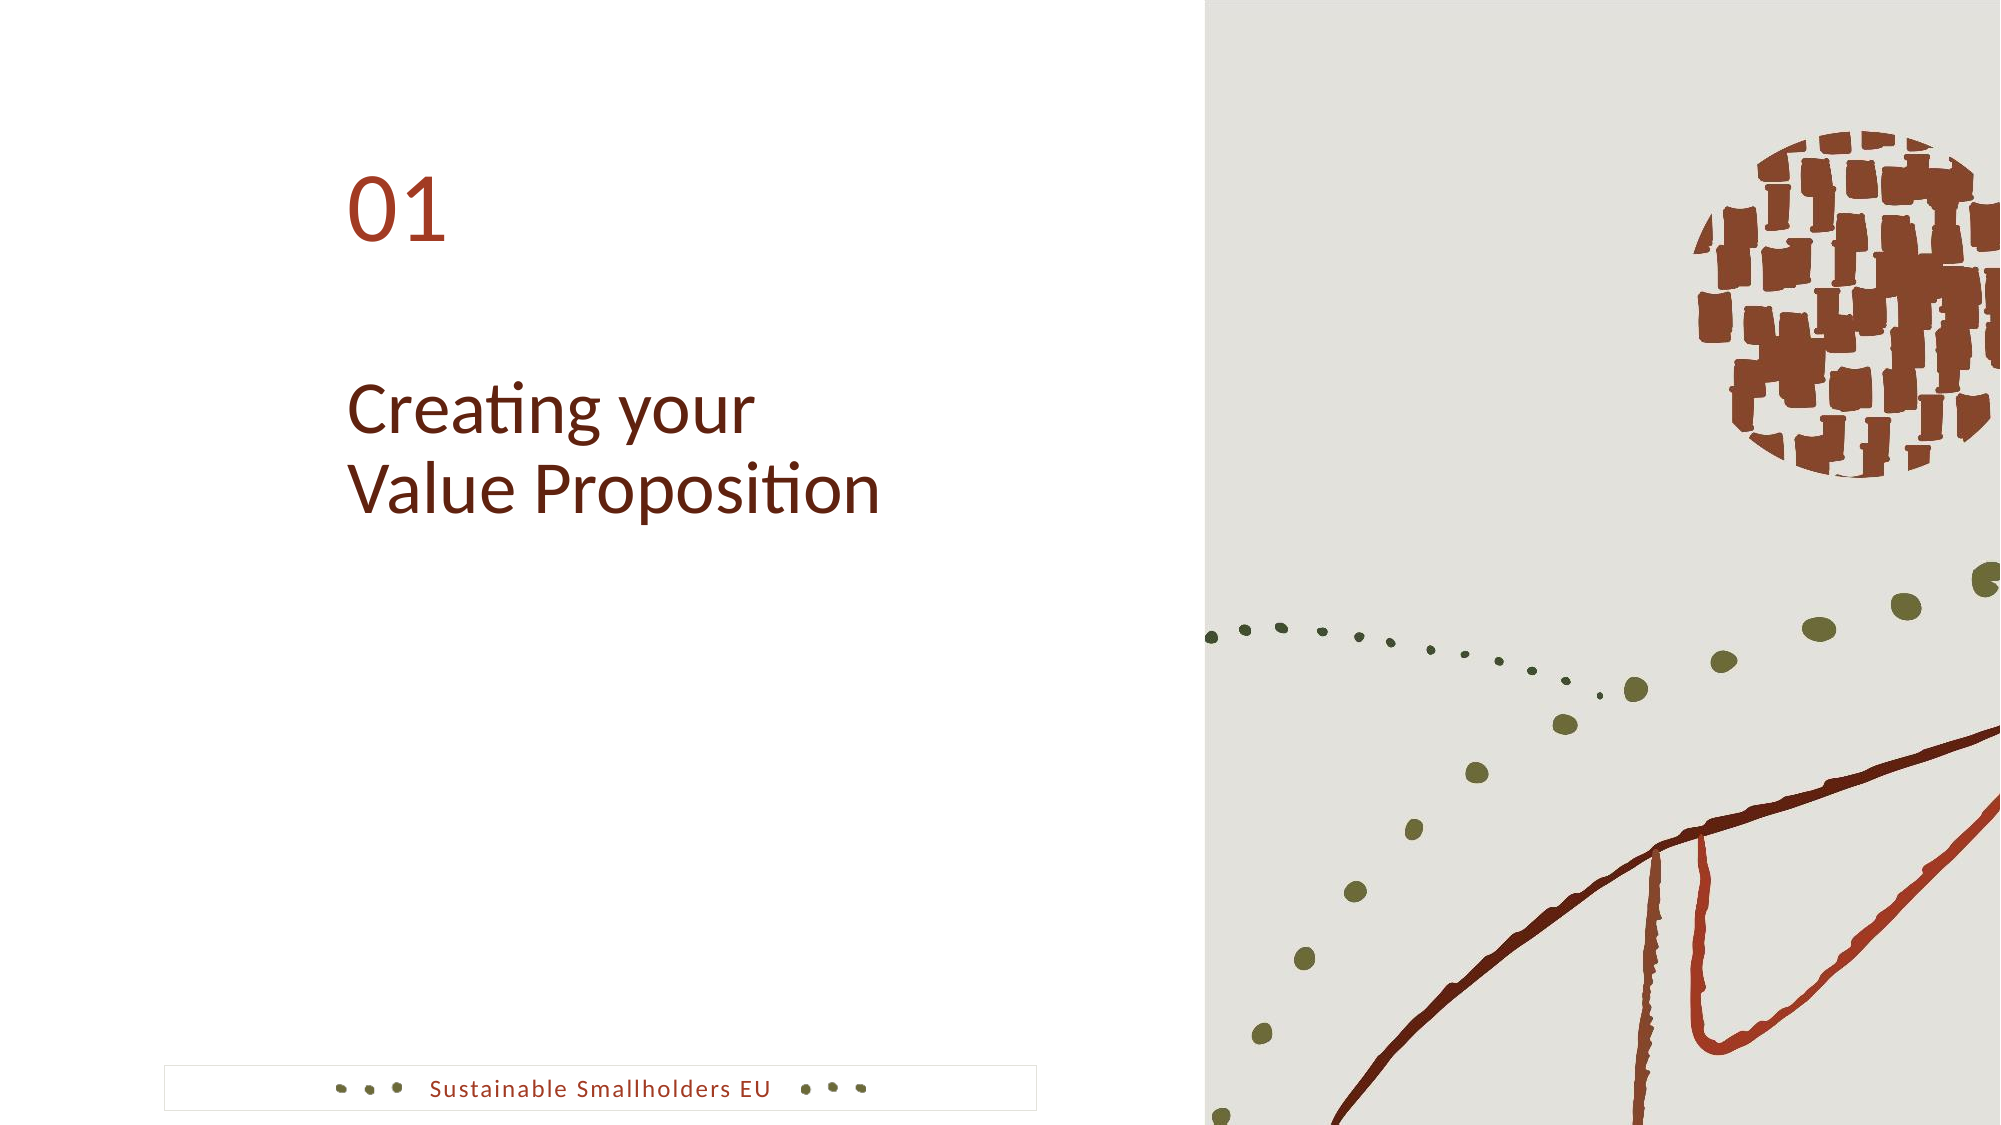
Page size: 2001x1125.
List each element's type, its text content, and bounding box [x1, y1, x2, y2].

picture [797, 1052, 870, 1125]
picture [332, 1052, 406, 1125]
list 01 [332, 139, 539, 279]
picture [1204, 0, 2000, 1125]
list Creating your Value Proposition [332, 263, 955, 636]
